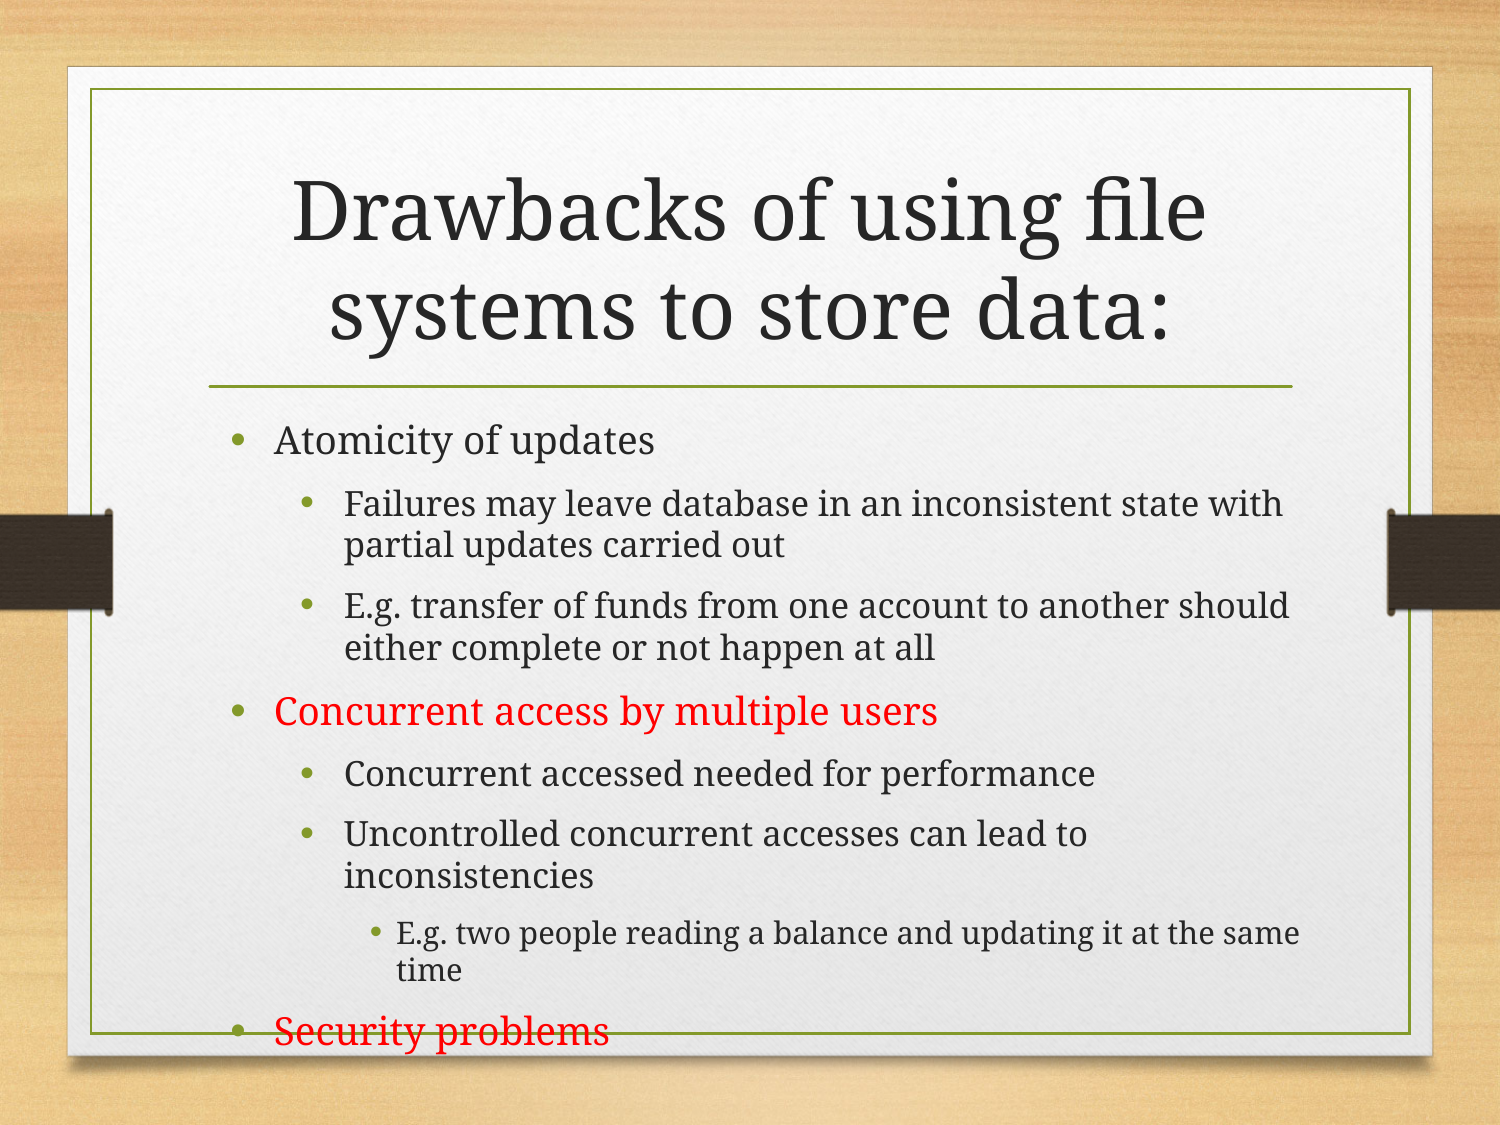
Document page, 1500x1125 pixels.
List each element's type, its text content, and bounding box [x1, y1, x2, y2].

list Atomicity of updates Failures may leave database in an inconsistent state with partial updates carried out E.g. transfer of funds from one account to another should either complete or not happen at all Concurrent access by multiple users Concurrent accessed needed for performance Uncontrolled concurrent accesses can lead to inconsistencies E.g. two people reading a balance and updating it at the same time Security problems [145, 408, 1338, 1065]
title Drawbacks of using file systems to store data: [193, 150, 1309, 365]
picture [0, 0, 1500, 1125]
